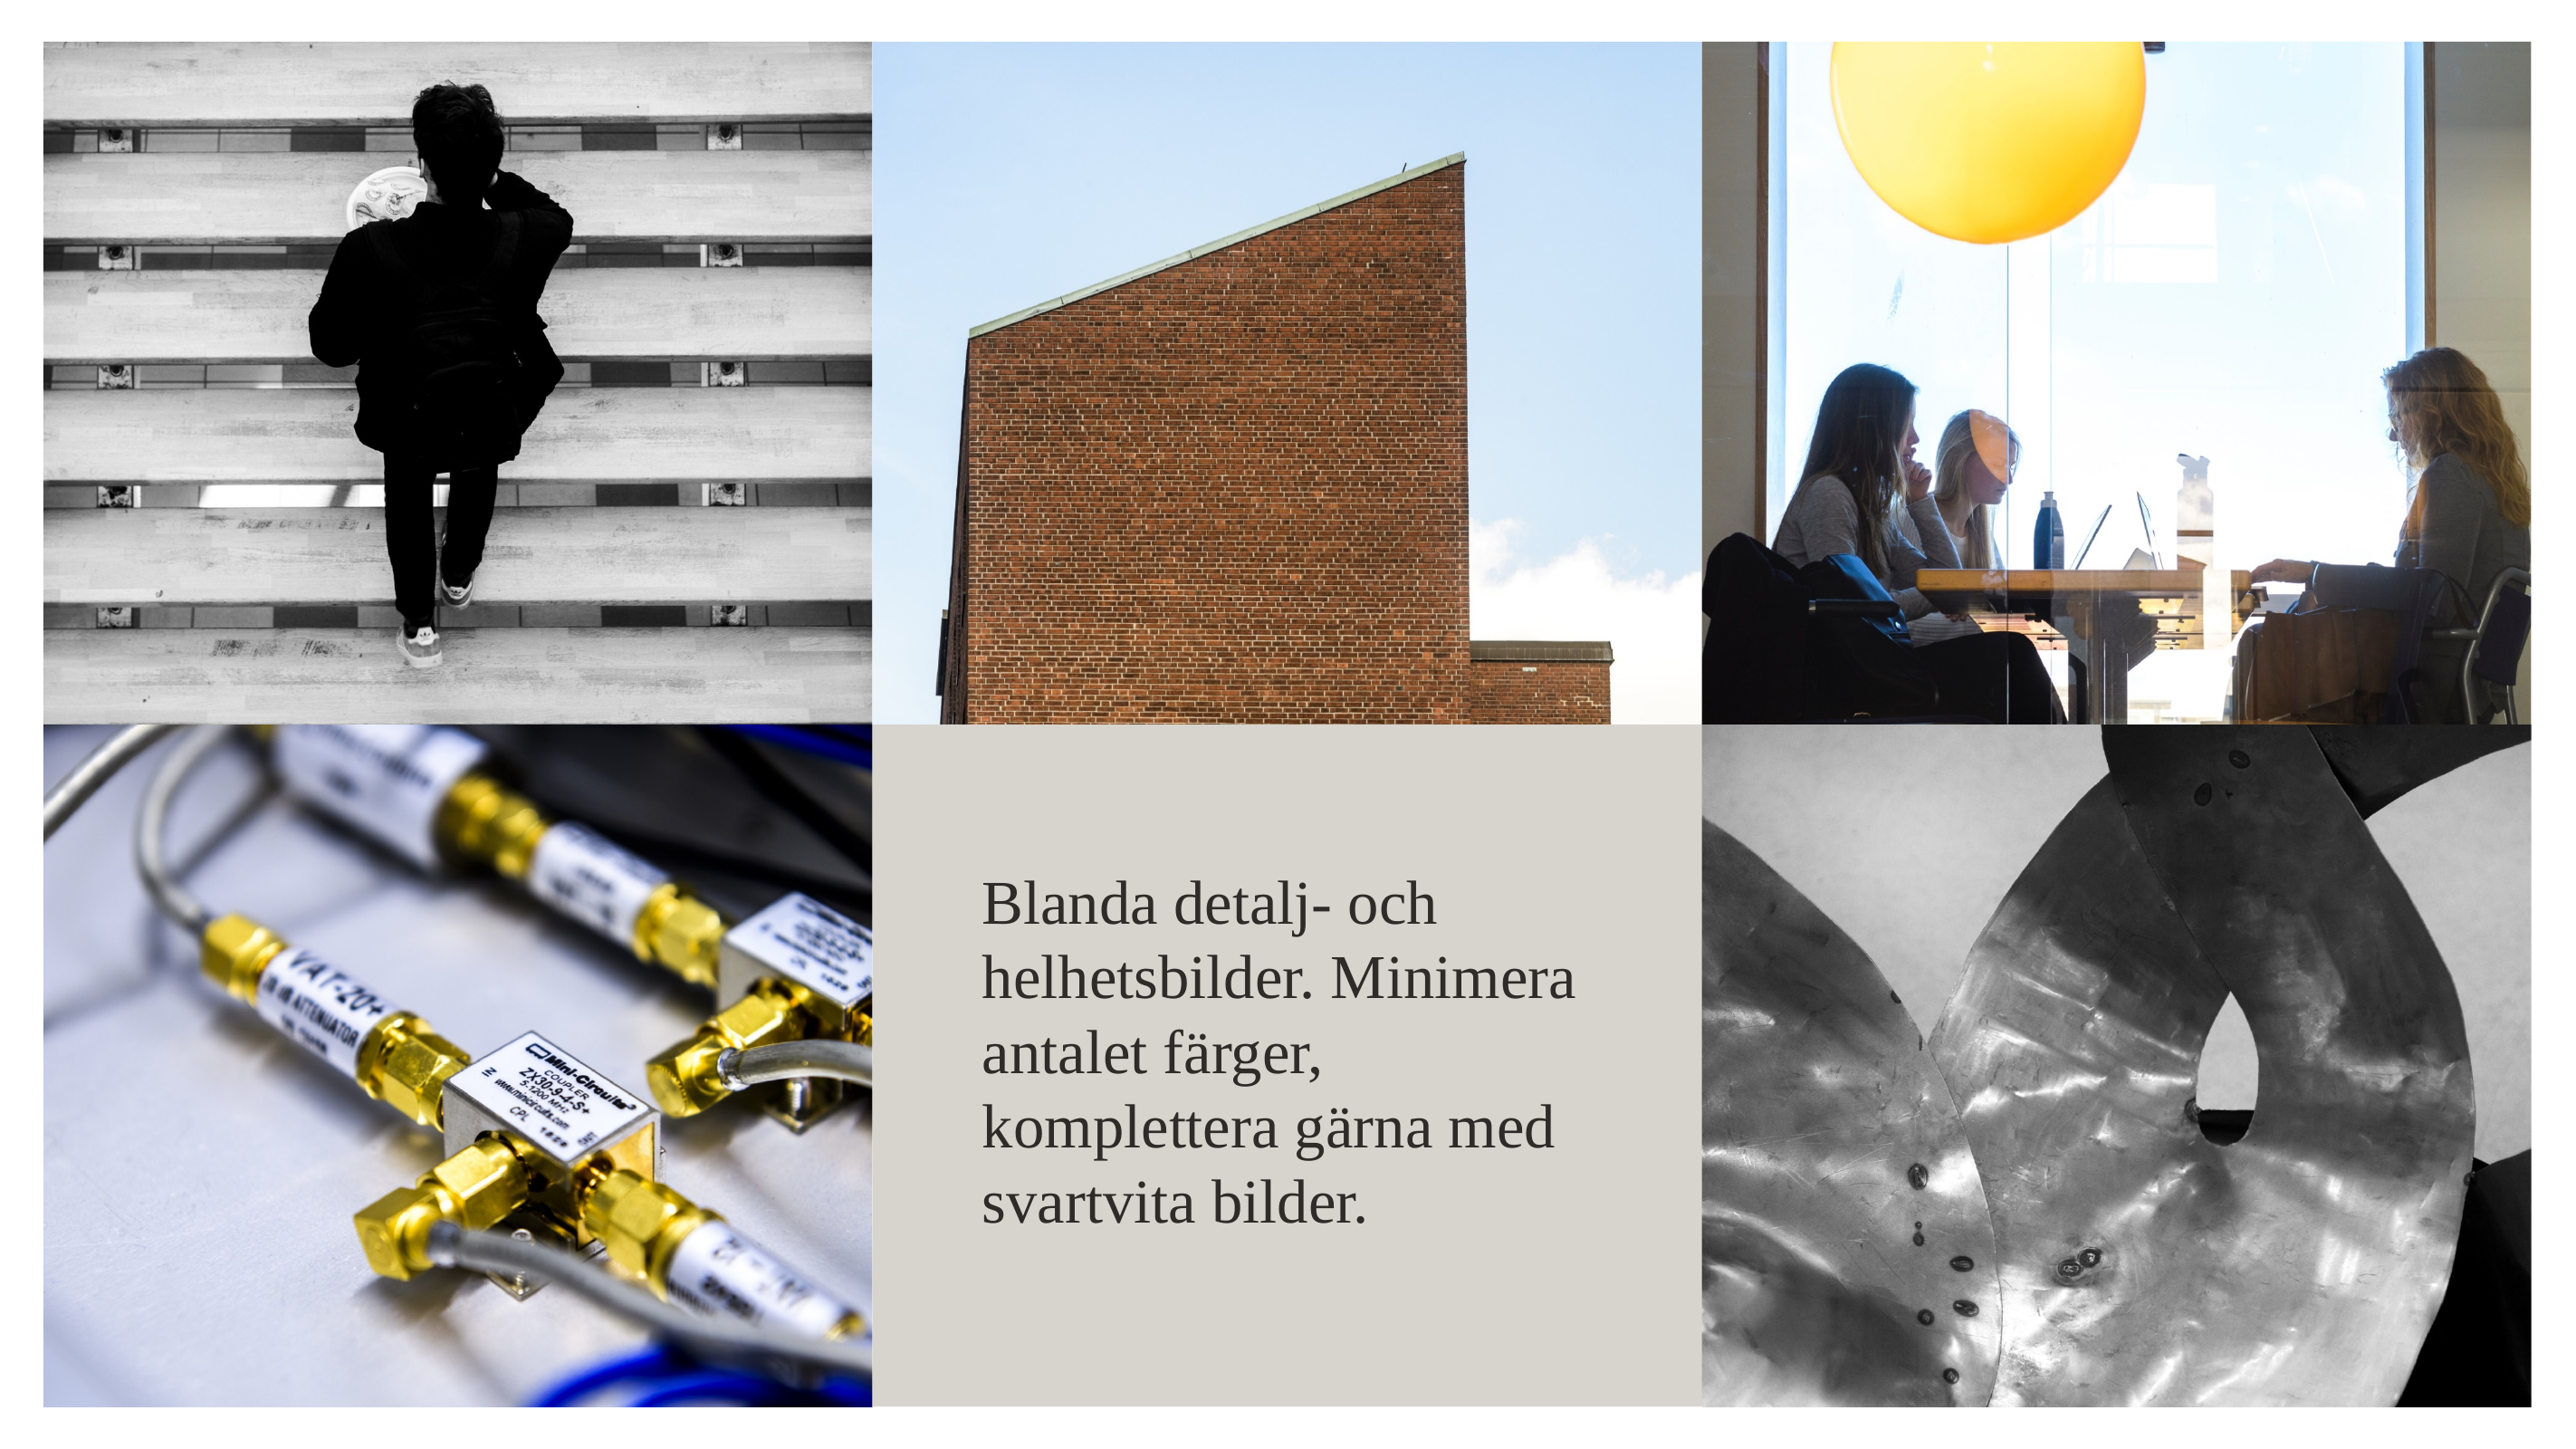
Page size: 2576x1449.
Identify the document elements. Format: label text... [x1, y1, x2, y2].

picture [43, 42, 2532, 1407]
title Blanda detalj- och helhetsbilder. Minimera antalet färger, komplettera gärna med svartvita bilder. [879, 935, 1697, 1162]
